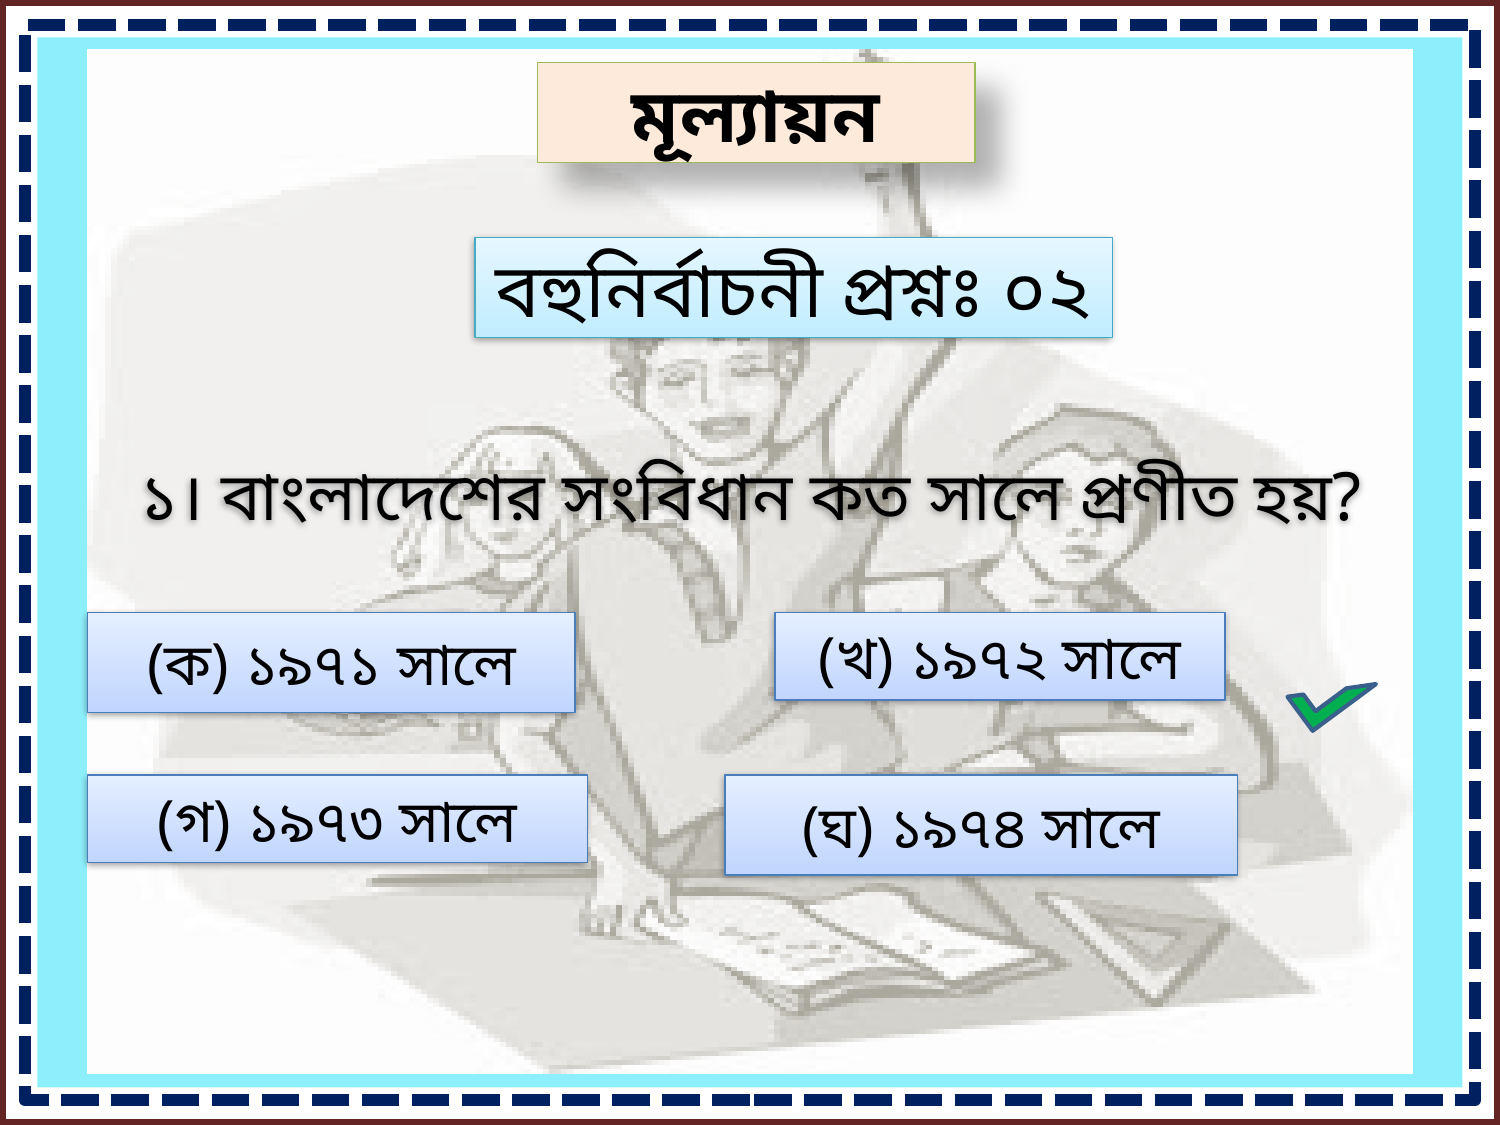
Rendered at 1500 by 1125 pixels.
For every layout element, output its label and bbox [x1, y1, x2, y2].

picture [87, 49, 1413, 1074]
